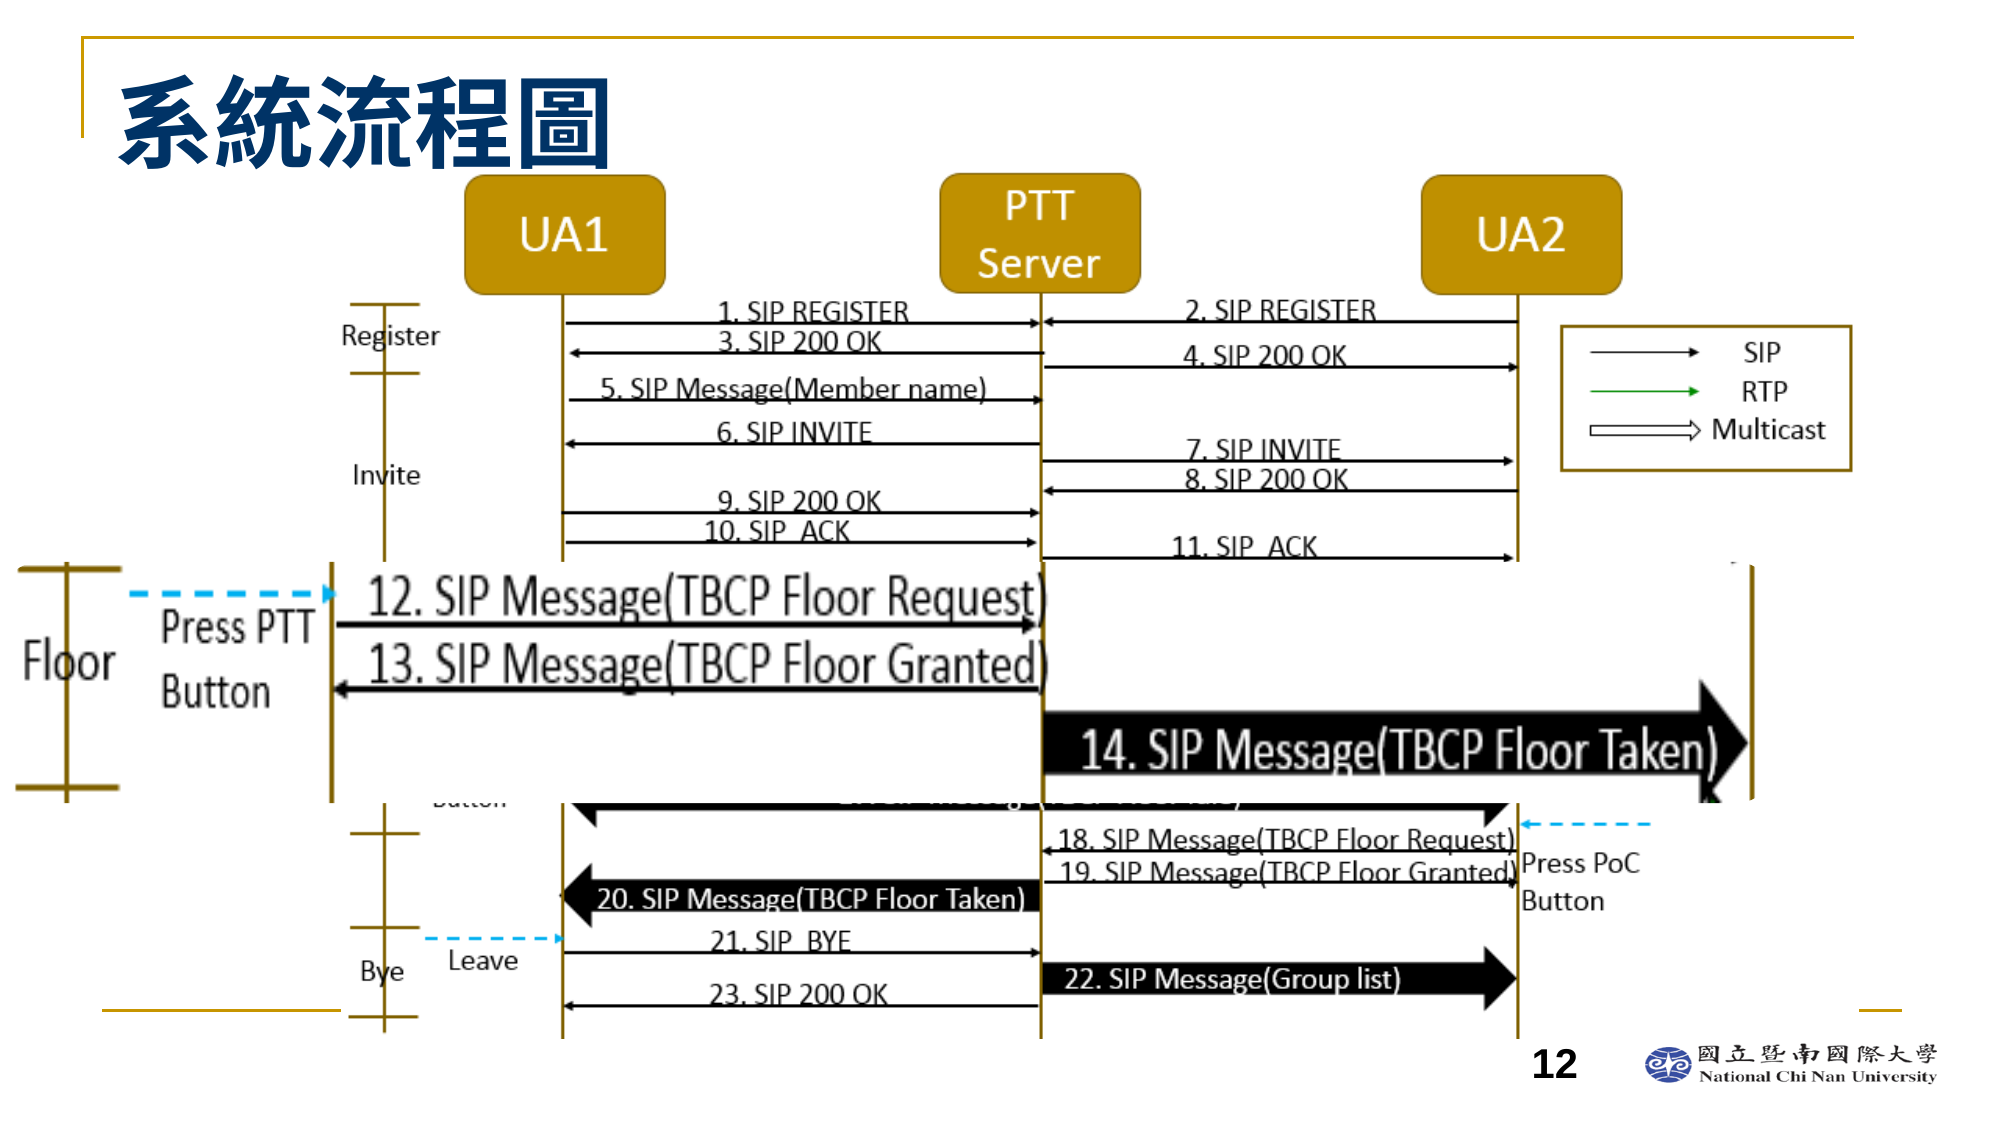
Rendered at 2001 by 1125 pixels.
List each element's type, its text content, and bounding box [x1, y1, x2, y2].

picture [0, 167, 1954, 1087]
title 系統流程圖 [99, 45, 1900, 233]
